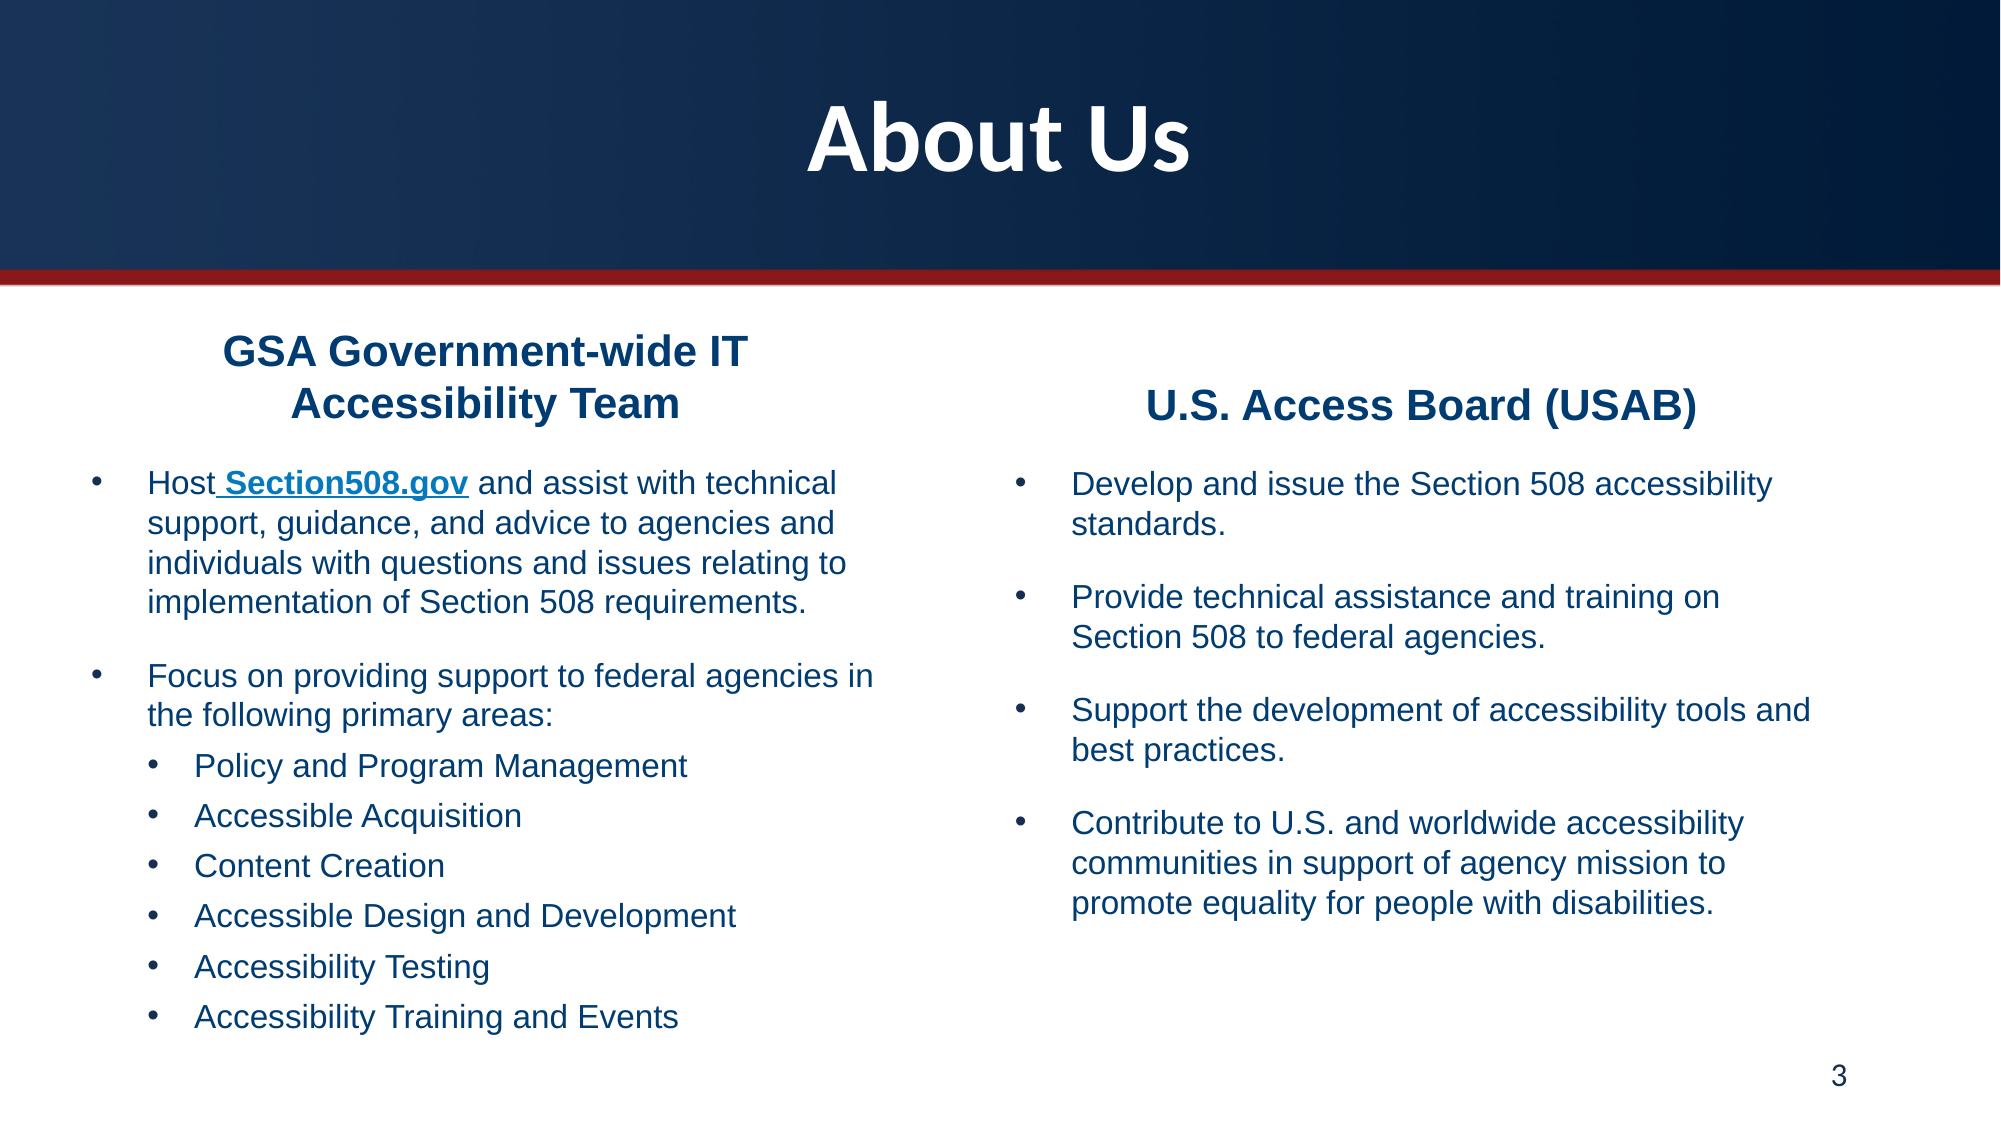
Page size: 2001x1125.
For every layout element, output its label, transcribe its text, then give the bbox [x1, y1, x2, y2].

list GSA Government-wide IT Accessibility Team Host Section508.gov and assist with technical support, guidance, and advice to agencies and individuals with questions and issues relating to implementation of Section 508 requirements. Focus on providing support to federal agencies in the following primary areas: Policy and Program Management Accessible Acquisition Content Creation Accessible Design and Development Accessibility Testing Accessibility Training and Events [57, 256, 896, 1102]
picture [0, 0, 2001, 1125]
title About Us [137, 30, 1863, 249]
text_box U.S. Access Board (USAB) Develop and issue the Section 508 accessibility standards. Provide technical assistance and training on Section 508 to federal agencies. Support the development of accessibility tools and best practices. Contribute to U.S. and worldwide accessibility communities in support of agency mission to promote equality for people with disabilities. [981, 314, 1844, 983]
slide_number 3 [1412, 1042, 1863, 1103]
